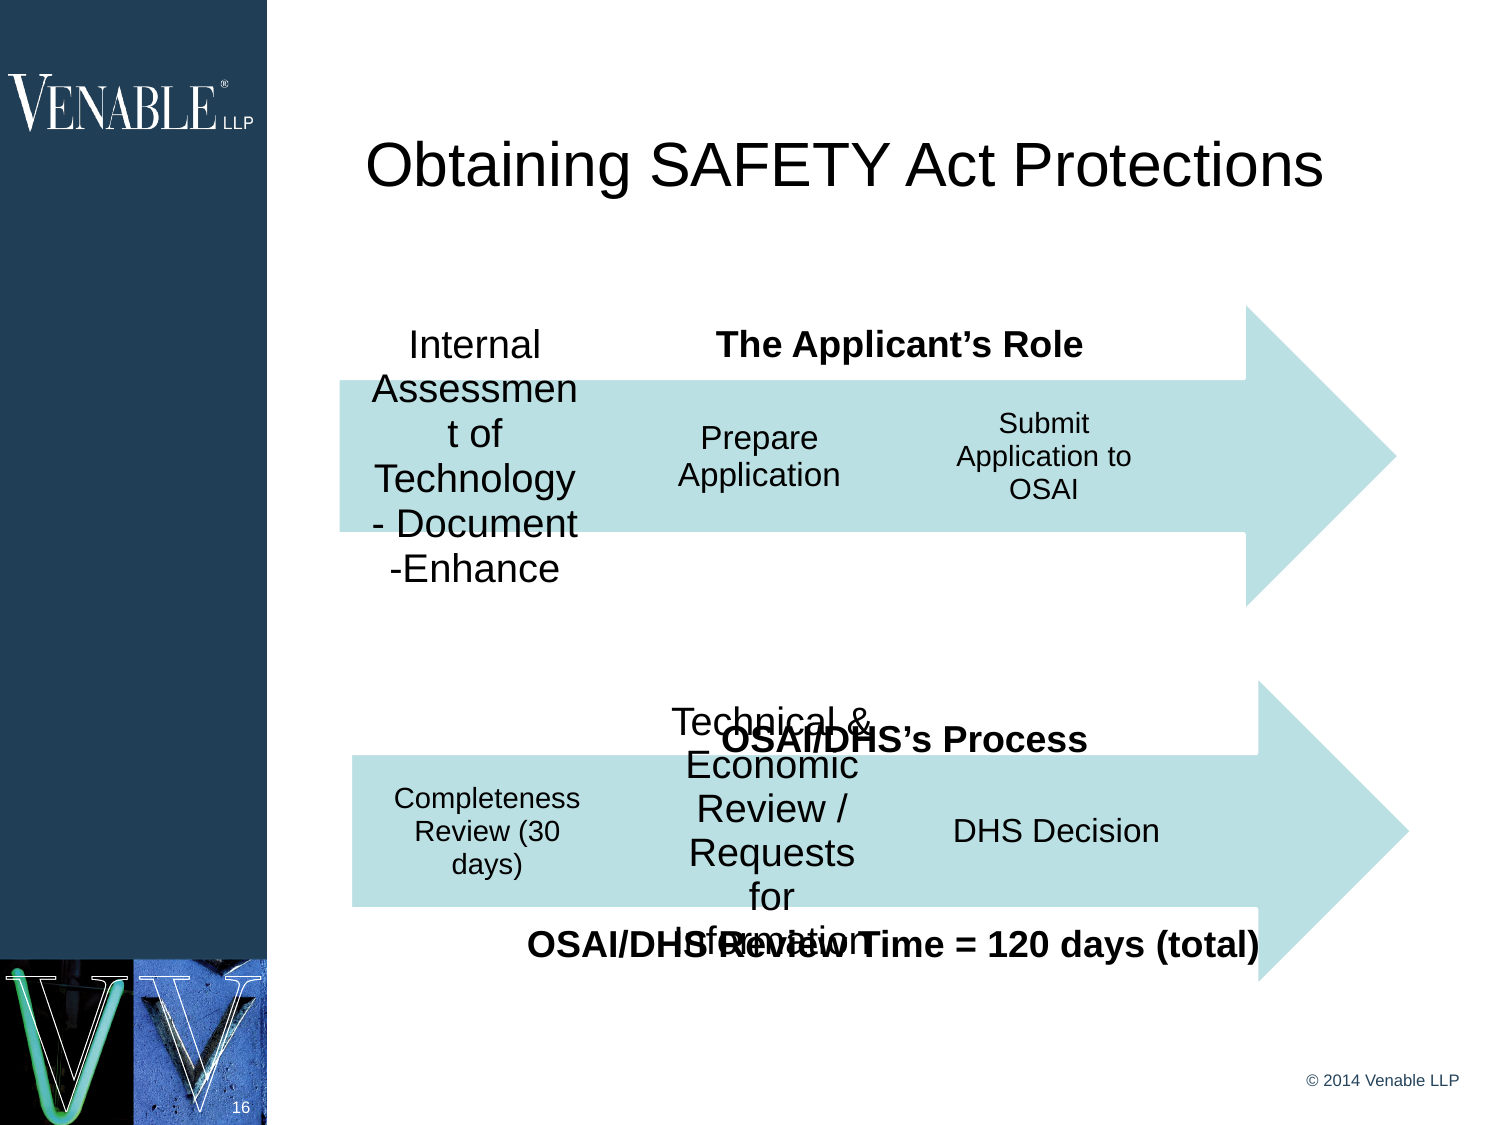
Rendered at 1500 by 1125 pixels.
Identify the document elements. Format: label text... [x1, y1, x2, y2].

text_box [349, 674, 1413, 988]
picture [8, 74, 253, 132]
title Obtaining SAFETY Act Protections [350, 137, 1450, 288]
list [337, 299, 1401, 613]
footer © 2014 Venable LLP [999, 1062, 1475, 1100]
picture [0, 959, 267, 1125]
